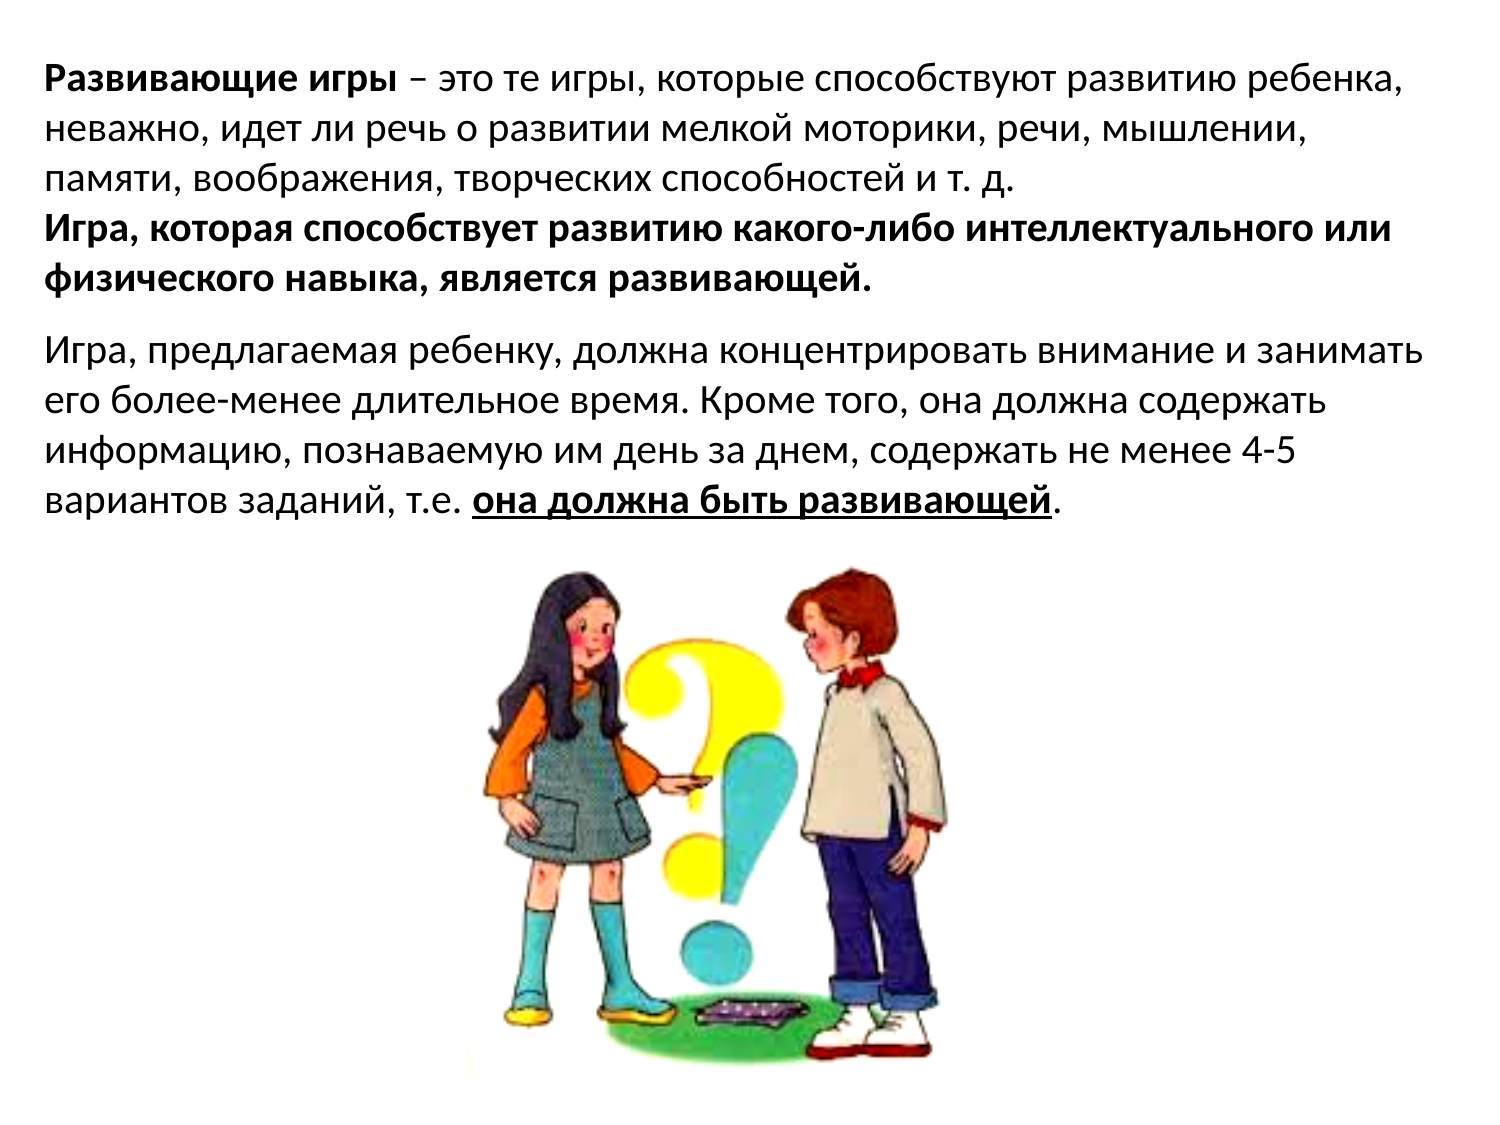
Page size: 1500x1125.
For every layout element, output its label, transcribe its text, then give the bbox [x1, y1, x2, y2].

text_box Развивающие игры – это те игры, которые способствуют развитию ребенка, неважно, идет ли речь о развитии мелкой моторики, речи, мышлении, памяти, воображения, творческих способностей и т. д. Игра, которая способствует развитию какого-либо интеллектуального или физического навыка, является развивающей. [29, 42, 1459, 314]
picture [466, 562, 951, 1076]
text_box Игра, предлагаемая ребенку, должна концентрировать внимание и занимать его более-менее длительное время. Кроме того, она должна содержать информацию, познаваемую им день за днем, содержать не менее 4-5 вариантов заданий, т.е. она должна быть развивающей. [29, 314, 1459, 530]
